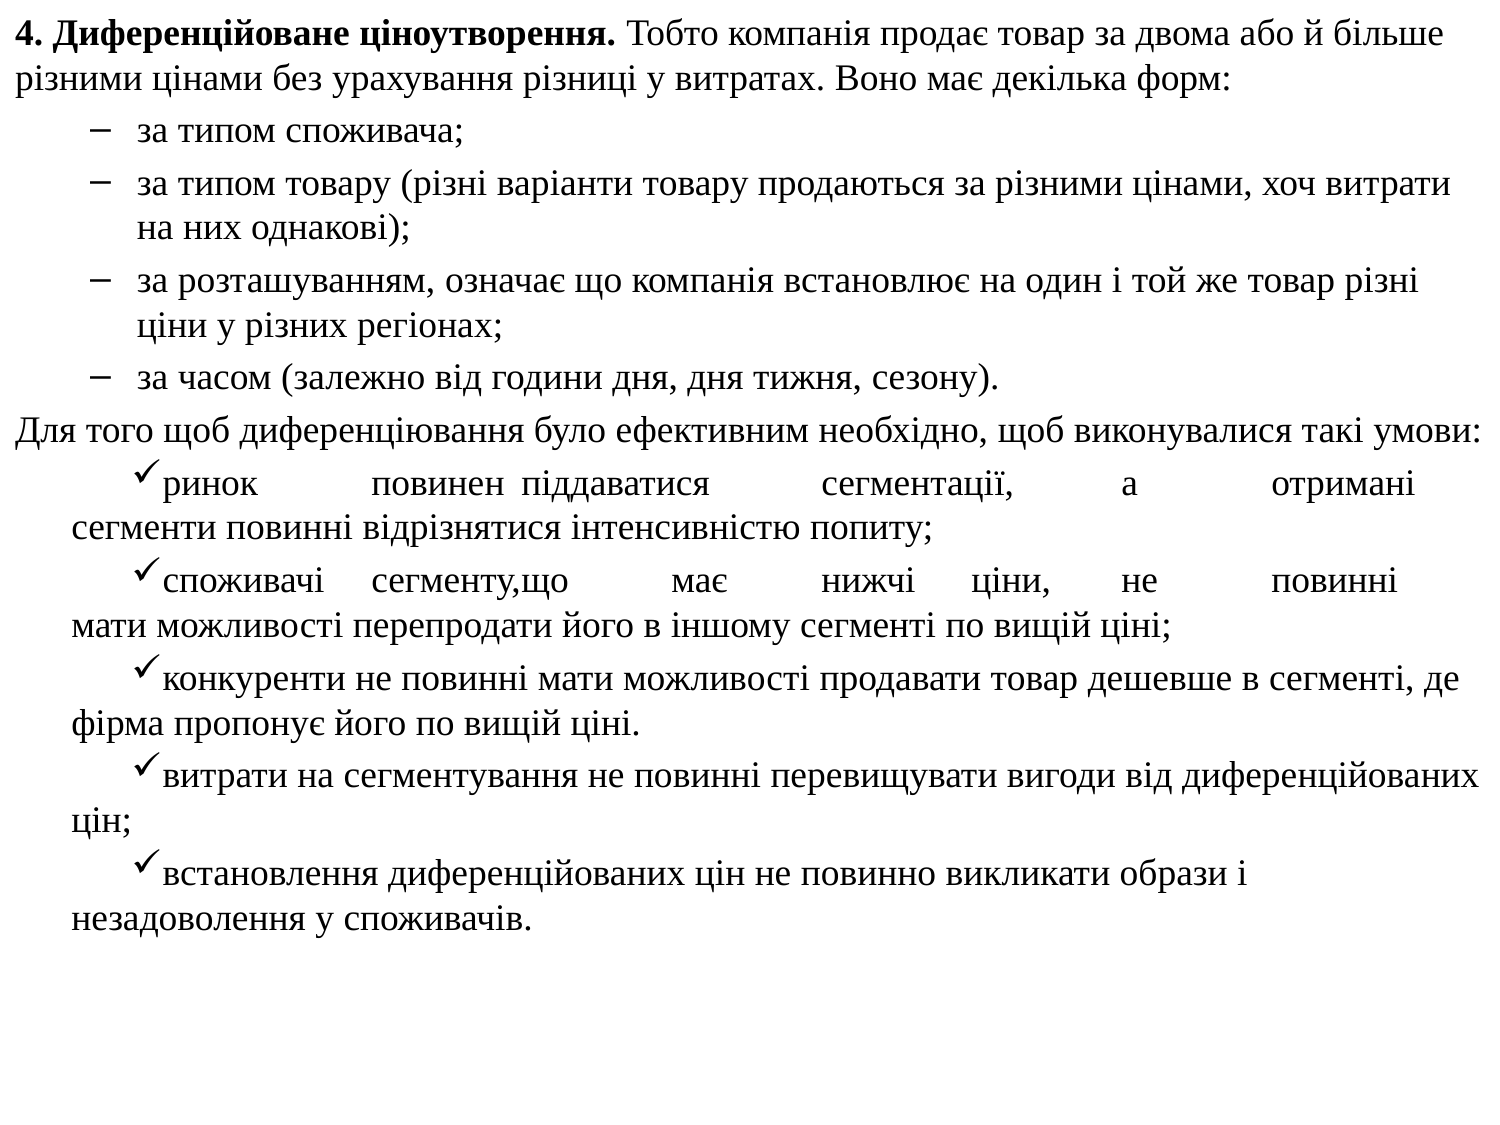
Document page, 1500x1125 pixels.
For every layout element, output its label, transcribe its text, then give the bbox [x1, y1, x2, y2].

list 4. Диференційоване ціноутворення. Тобто компанія продає товар за двома або й більше різними цінами без урахування різниці у витратах. Воно має декілька форм: за типом споживача; за типом товару (різні варіанти товару продаються за різними цінами, хоч витрати на них однакові); за розташуванням, означає що компанія встановлює на один і той же товар різні ціни у різних регіонах; за часом (залежно від години дня, дня тижня, сезону). Для того щоб диференціювання було ефективним необхідно, щоб виконувалися такі умови: ринок повинен піддаватися сегментації, а отримані сегменти повинні відрізнятися інтенсивністю попиту; споживачі сегменту, що має нижчі ціни, не повинні мати можливості перепродати його в іншому сегменті по вищій ціні; конкуренти не повинні мати можливості продавати товар дешевше в сегменті, де фірма пропонує його по вищій ціні. витрати на сегментування не повинні перевищувати вигоди від диференційованих цін; встановлення диференційованих цін не повинно викликати образи і незадоволення у споживачів. [0, 0, 1500, 764]
